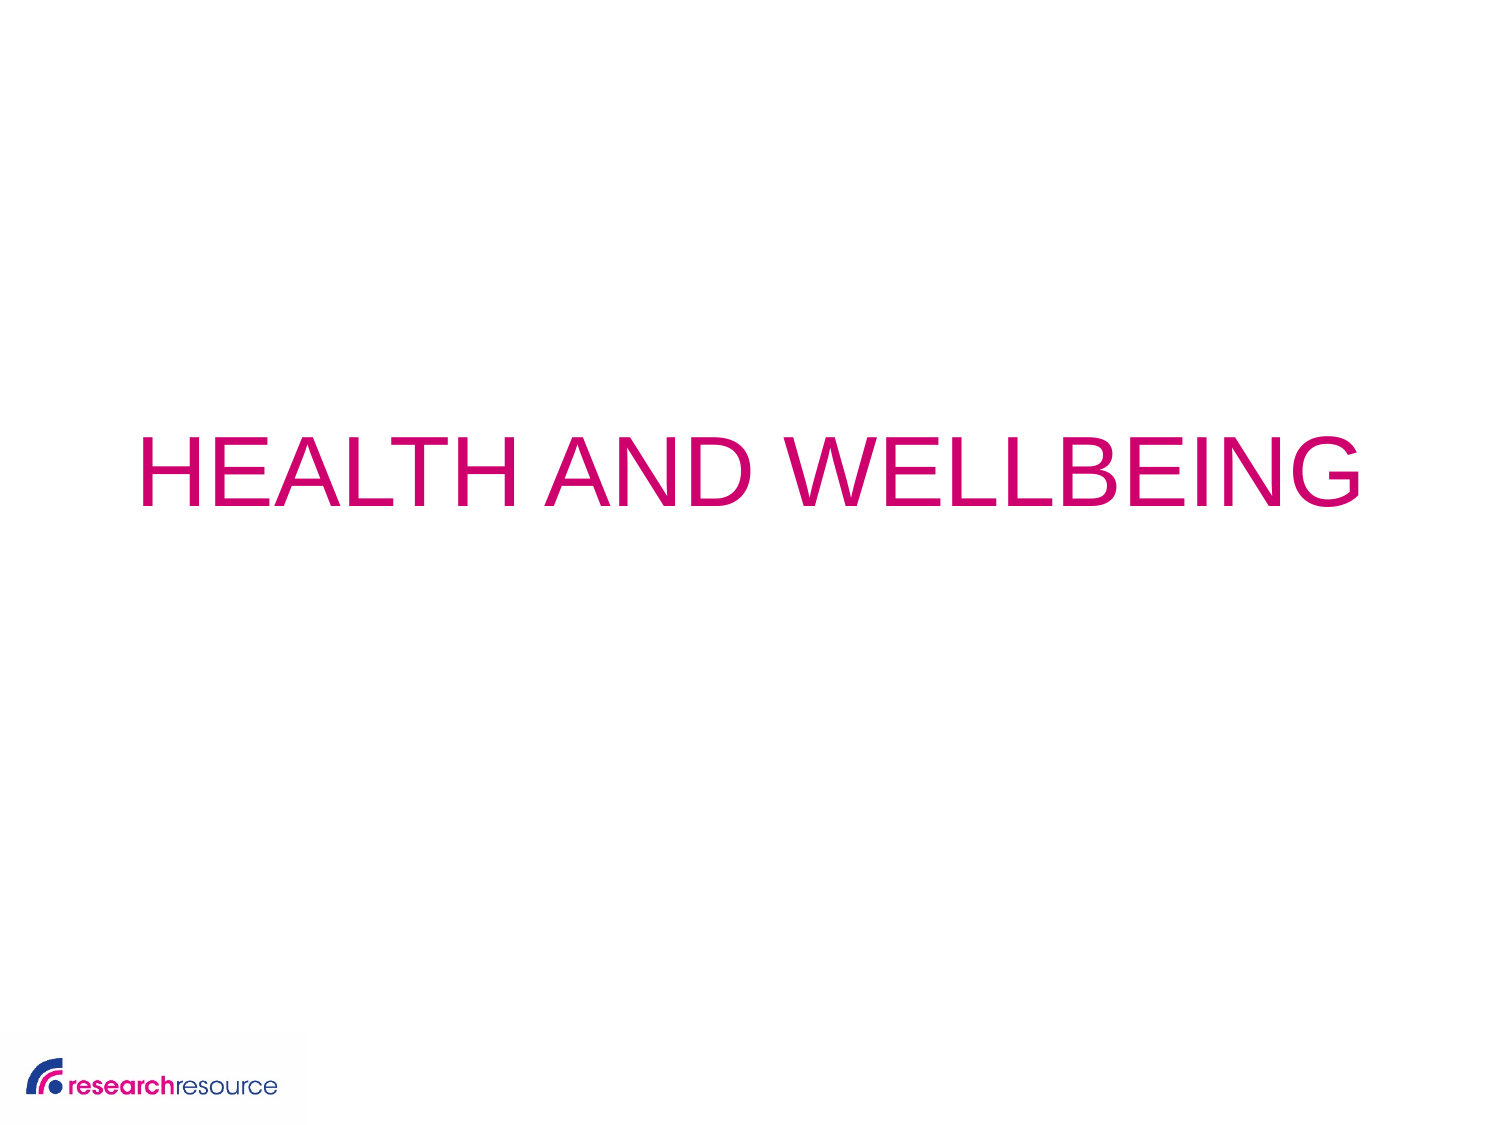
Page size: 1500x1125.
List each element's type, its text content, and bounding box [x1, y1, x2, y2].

picture [0, 1033, 307, 1125]
title HEALTH AND WELLBEING [76, 373, 1427, 561]
